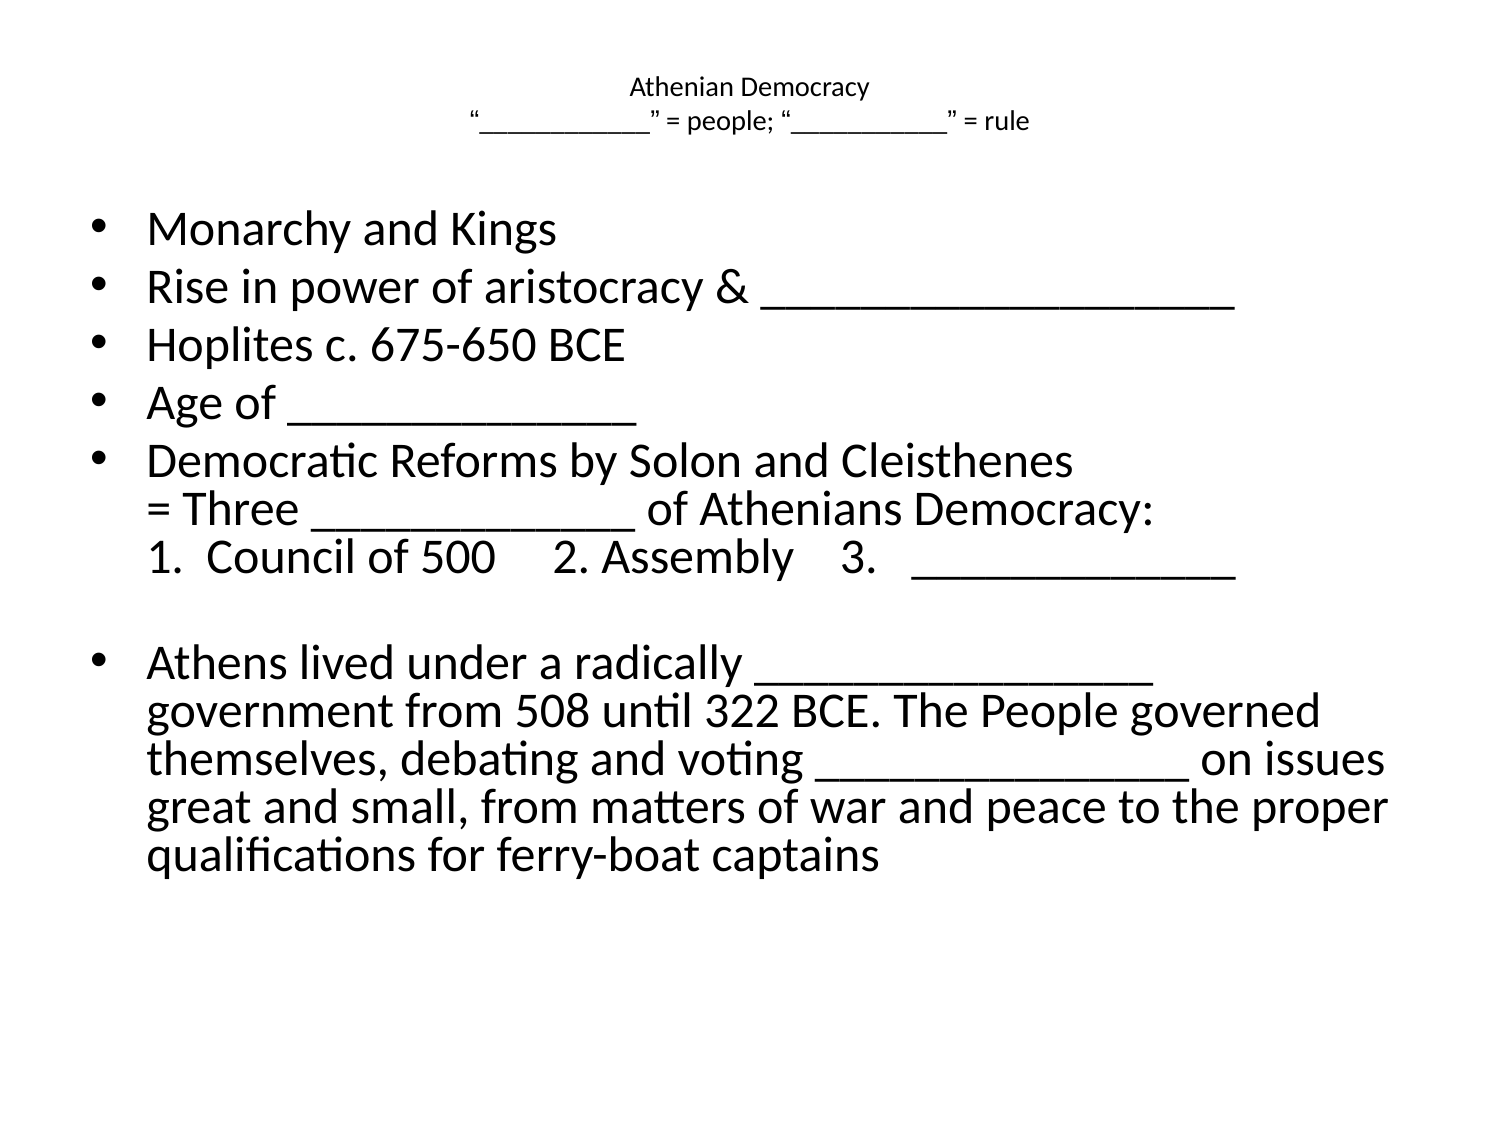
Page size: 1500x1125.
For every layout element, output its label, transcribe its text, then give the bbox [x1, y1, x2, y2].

list Monarchy and Kings Rise in power of aristocracy & ___________________ Hoplites c. 675-650 BCE Age of ______________ Democratic Reforms by Solon and Cleisthenes = Three _____________ of Athenians Democracy: 1. Council of 500 2. Assembly 3. _____________ Athens lived under a radically ________________ government from 508 until 322 BCE. The People governed themselves, debating and voting _______________ on issues great and small, from matters of war and peace to the proper qualifications for ferry-boat captains [75, 200, 1425, 943]
title Athenian Democracy “____________” = people; “___________” = rule [75, 24, 1425, 200]
